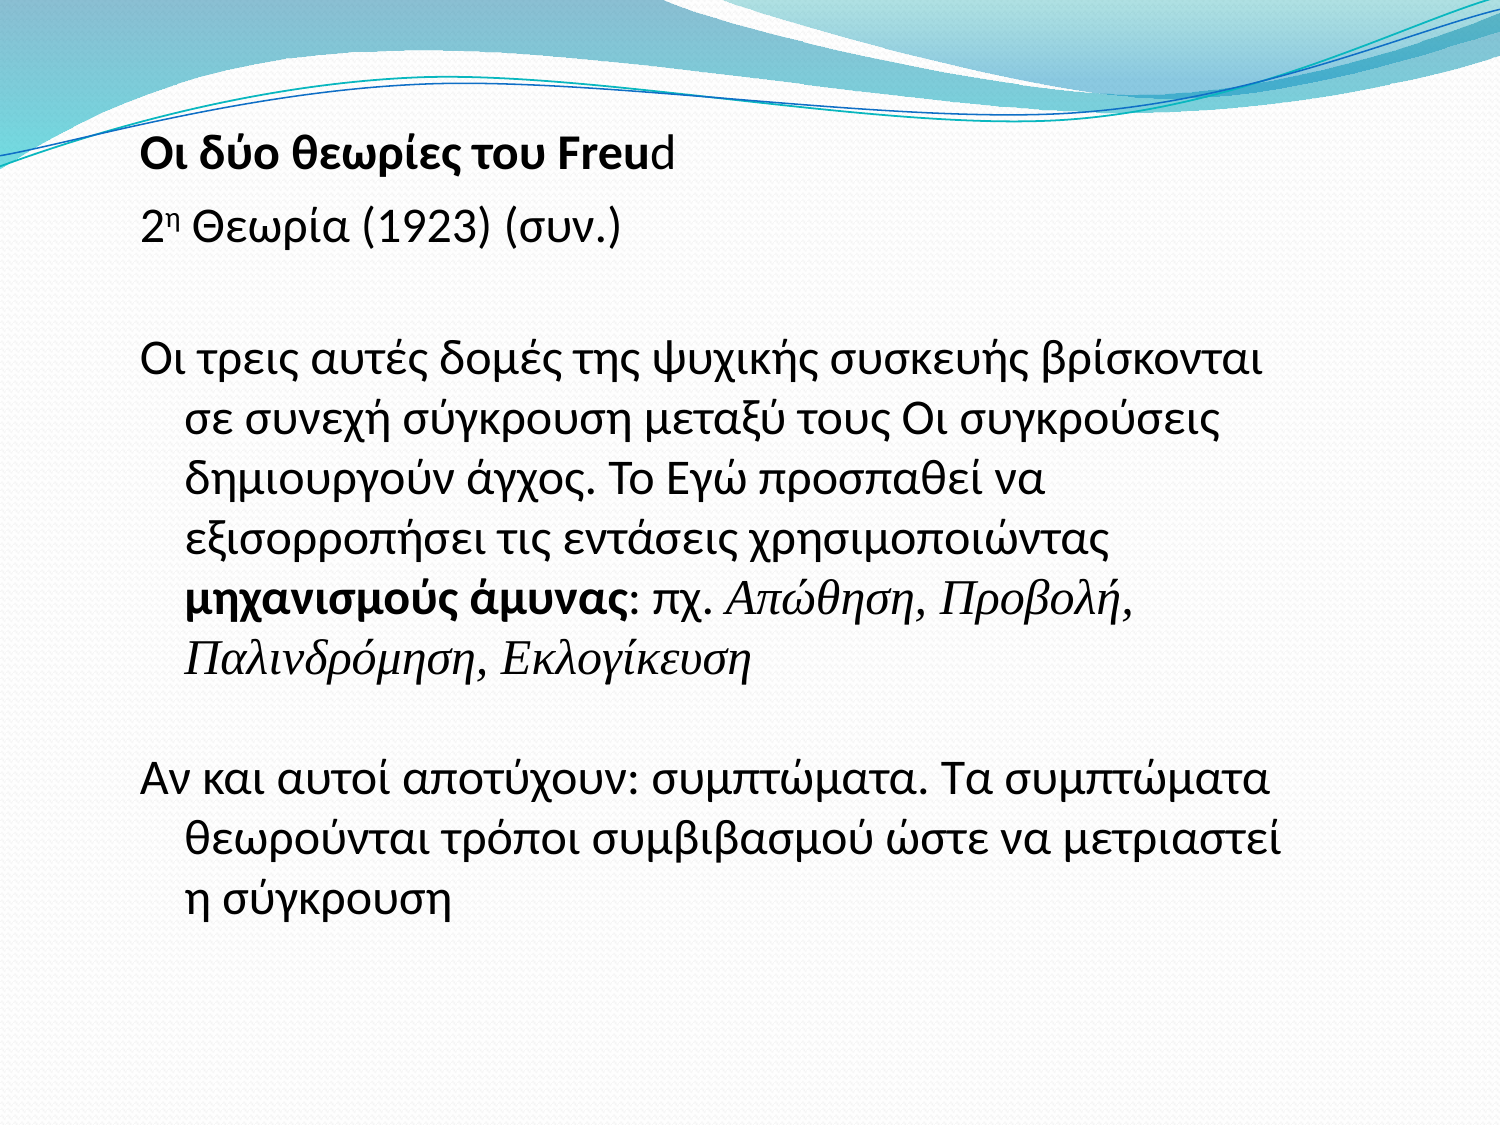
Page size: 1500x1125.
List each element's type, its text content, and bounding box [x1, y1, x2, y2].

text_box Οι δύο θεωρίες του Freud 2η Θεωρία (1923) (συν.) Οι τρεις αυτές δομές της ψυχικής συσκευής βρίσκονται σε συνεχή σύγκρουση μεταξύ τους Οι συγκρούσεις δημιουργούν άγχος. Το Εγώ προσπαθεί να εξισορροπήσει τις εντάσεις χρησιμοποιώντας μηχανισμούς άμυνας: πχ. Απώθηση, Προβολή, Παλινδρόμηση, Εκλογίκευση Αν και αυτοί αποτύχουν: συμπτώματα. Τα συμπτώματα θεωρούνται τρόποι συμβιβασμού ώστε να μετριαστεί η σύγκρουση [125, 112, 1300, 933]
